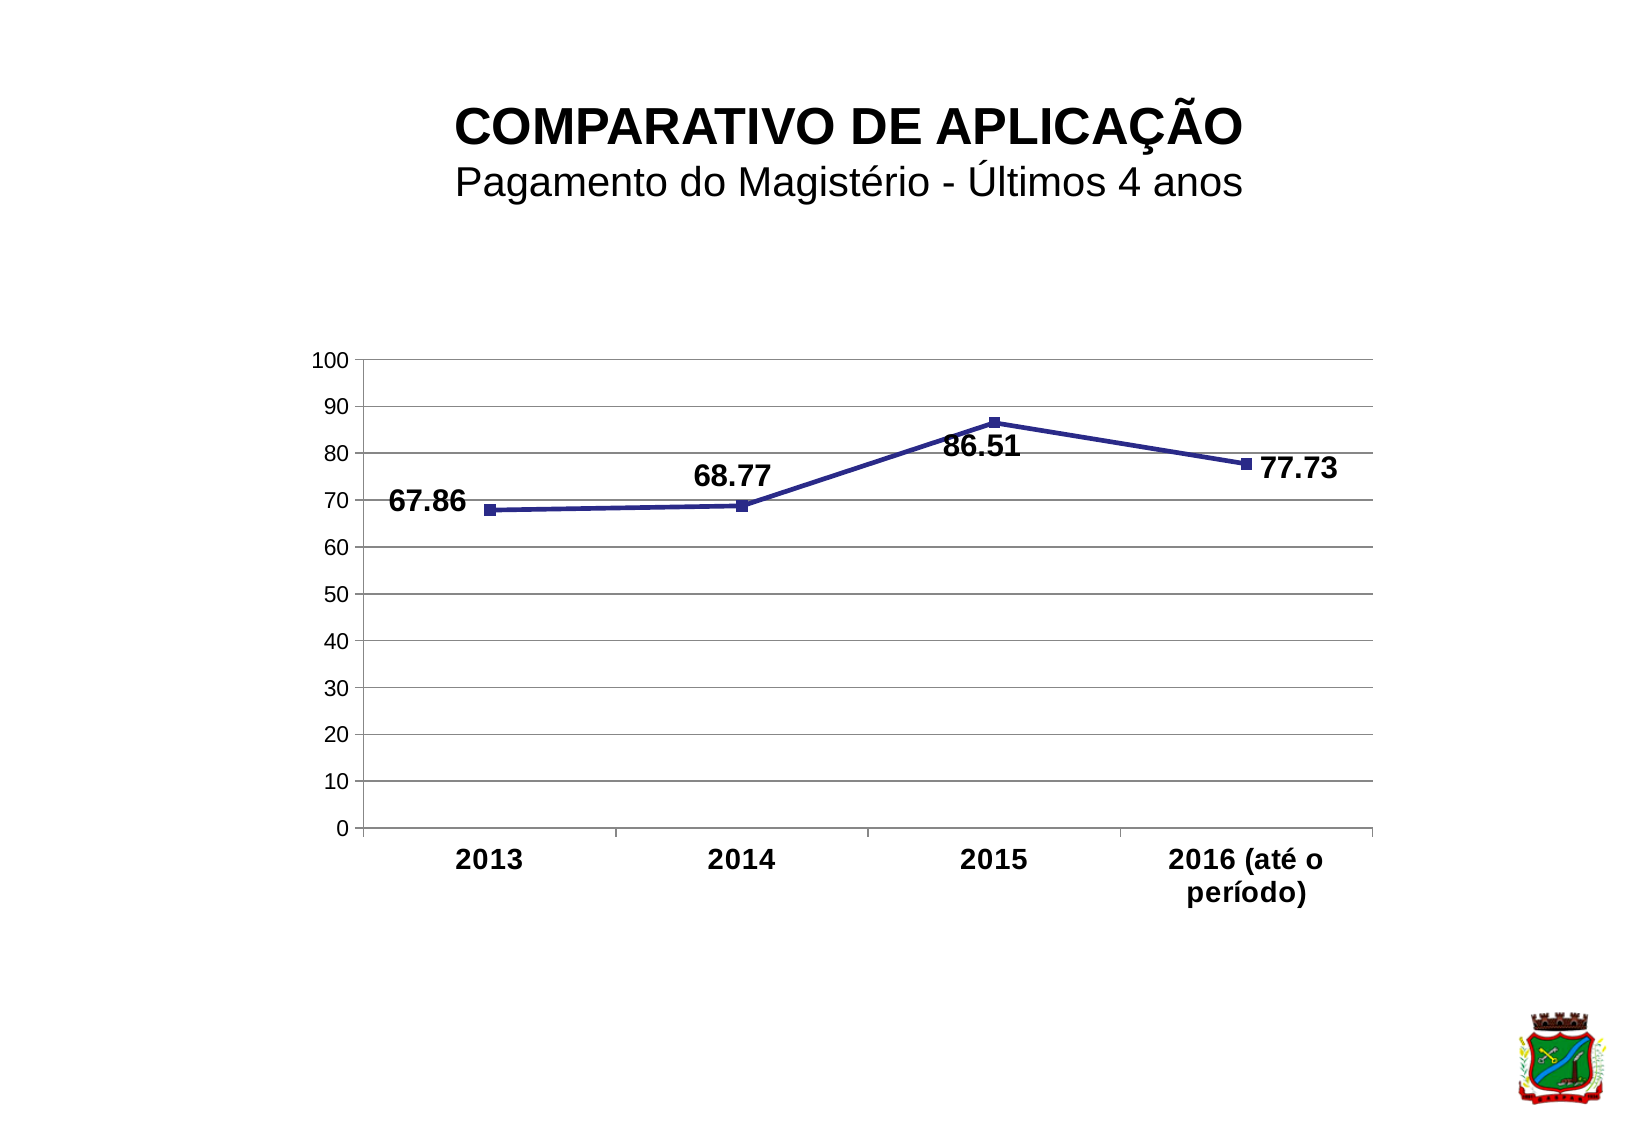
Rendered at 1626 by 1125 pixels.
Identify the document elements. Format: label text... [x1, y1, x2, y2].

title Comparativo de Aplicação Pagamento do Magistério - Últimos 4 anos [413, 54, 1286, 243]
picture [1516, 1011, 1610, 1107]
chart [289, 334, 1395, 921]
